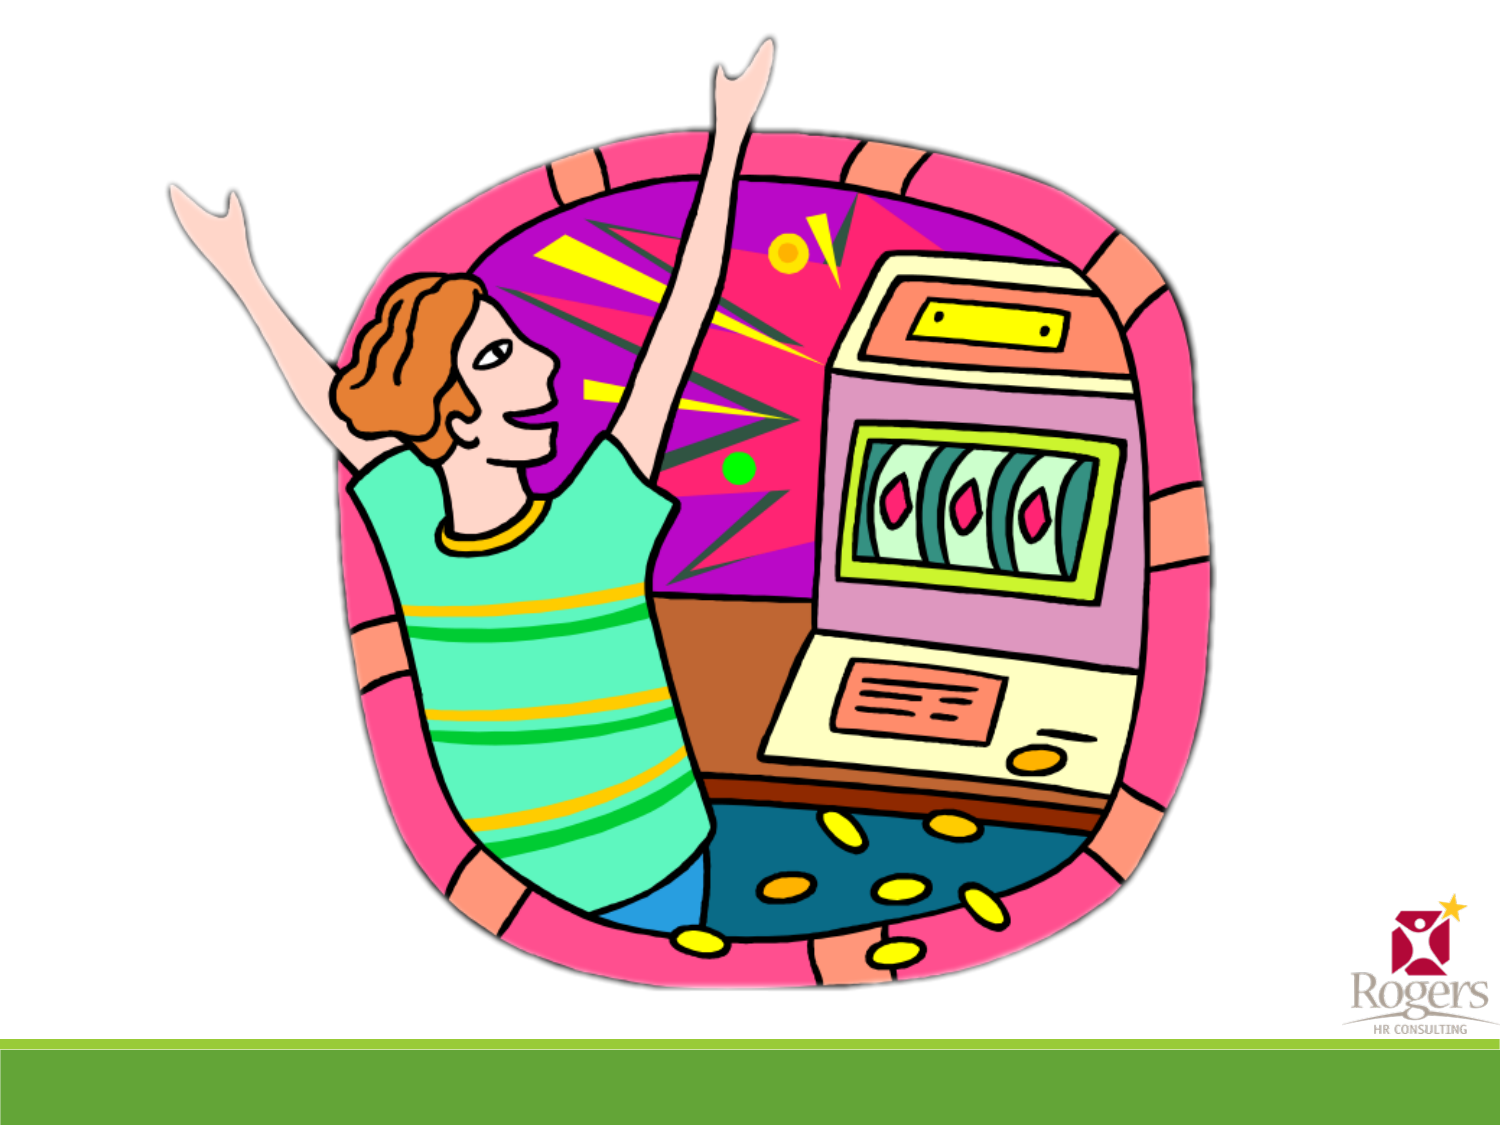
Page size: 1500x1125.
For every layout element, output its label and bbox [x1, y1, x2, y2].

picture [1342, 893, 1500, 1034]
picture [161, 21, 1226, 1000]
